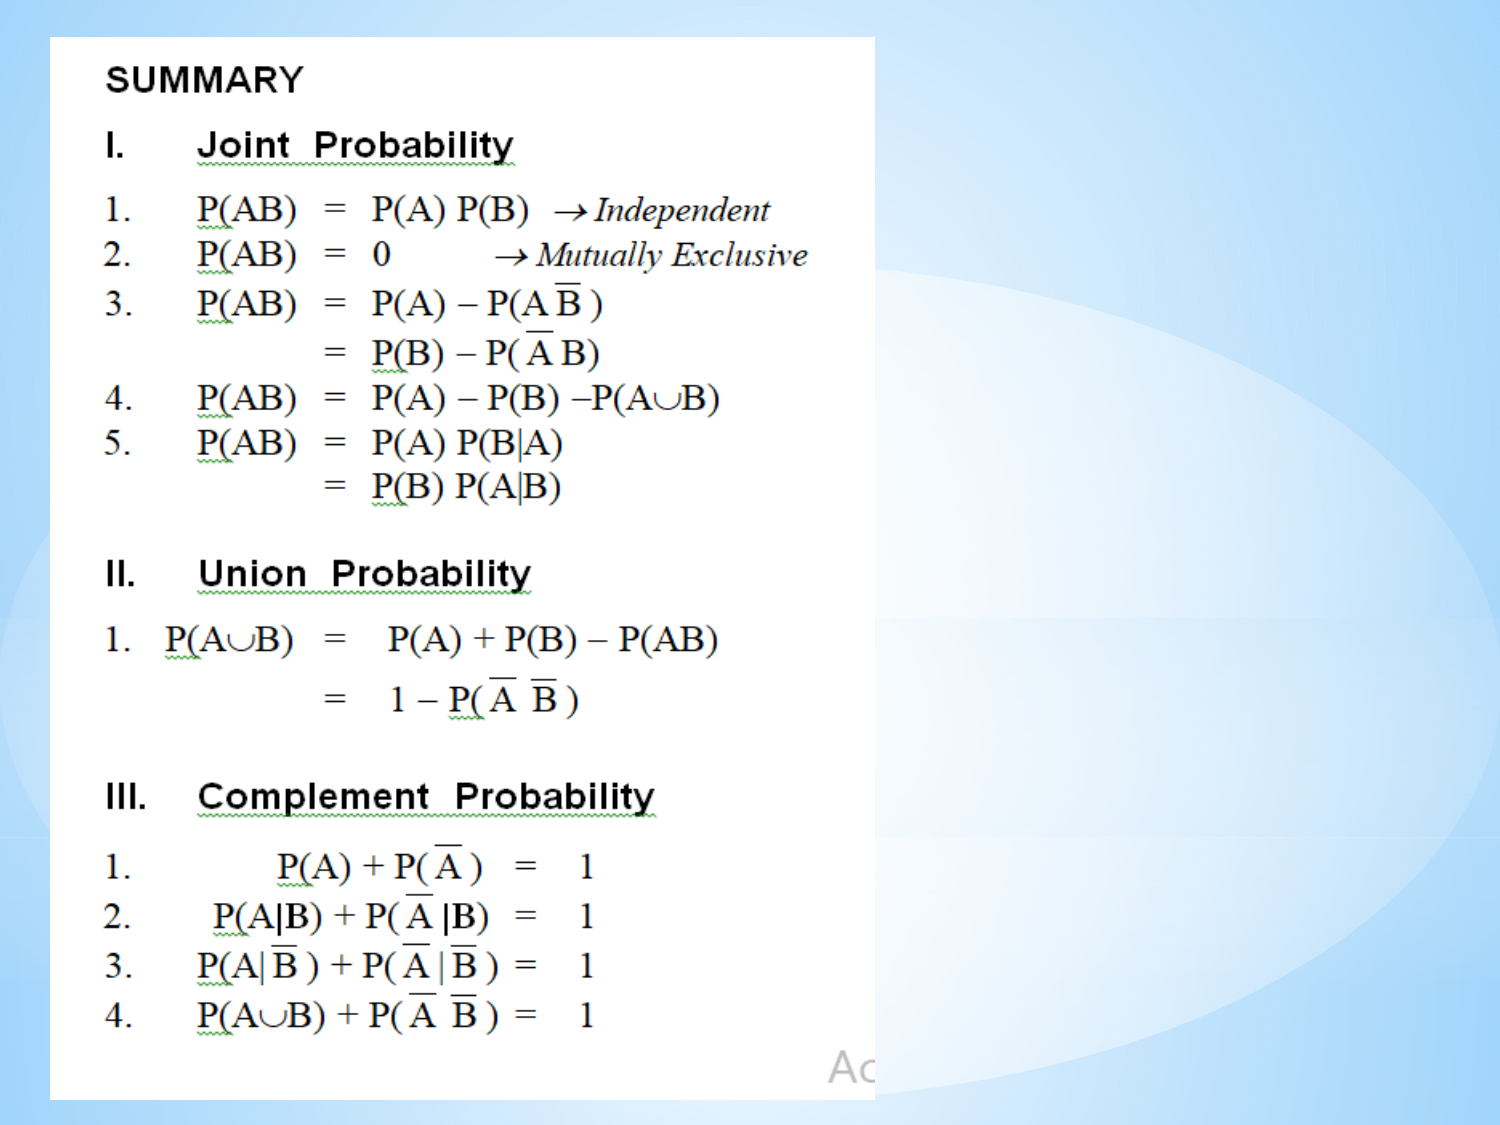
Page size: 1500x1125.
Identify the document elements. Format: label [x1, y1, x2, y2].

list [49, 37, 876, 1101]
